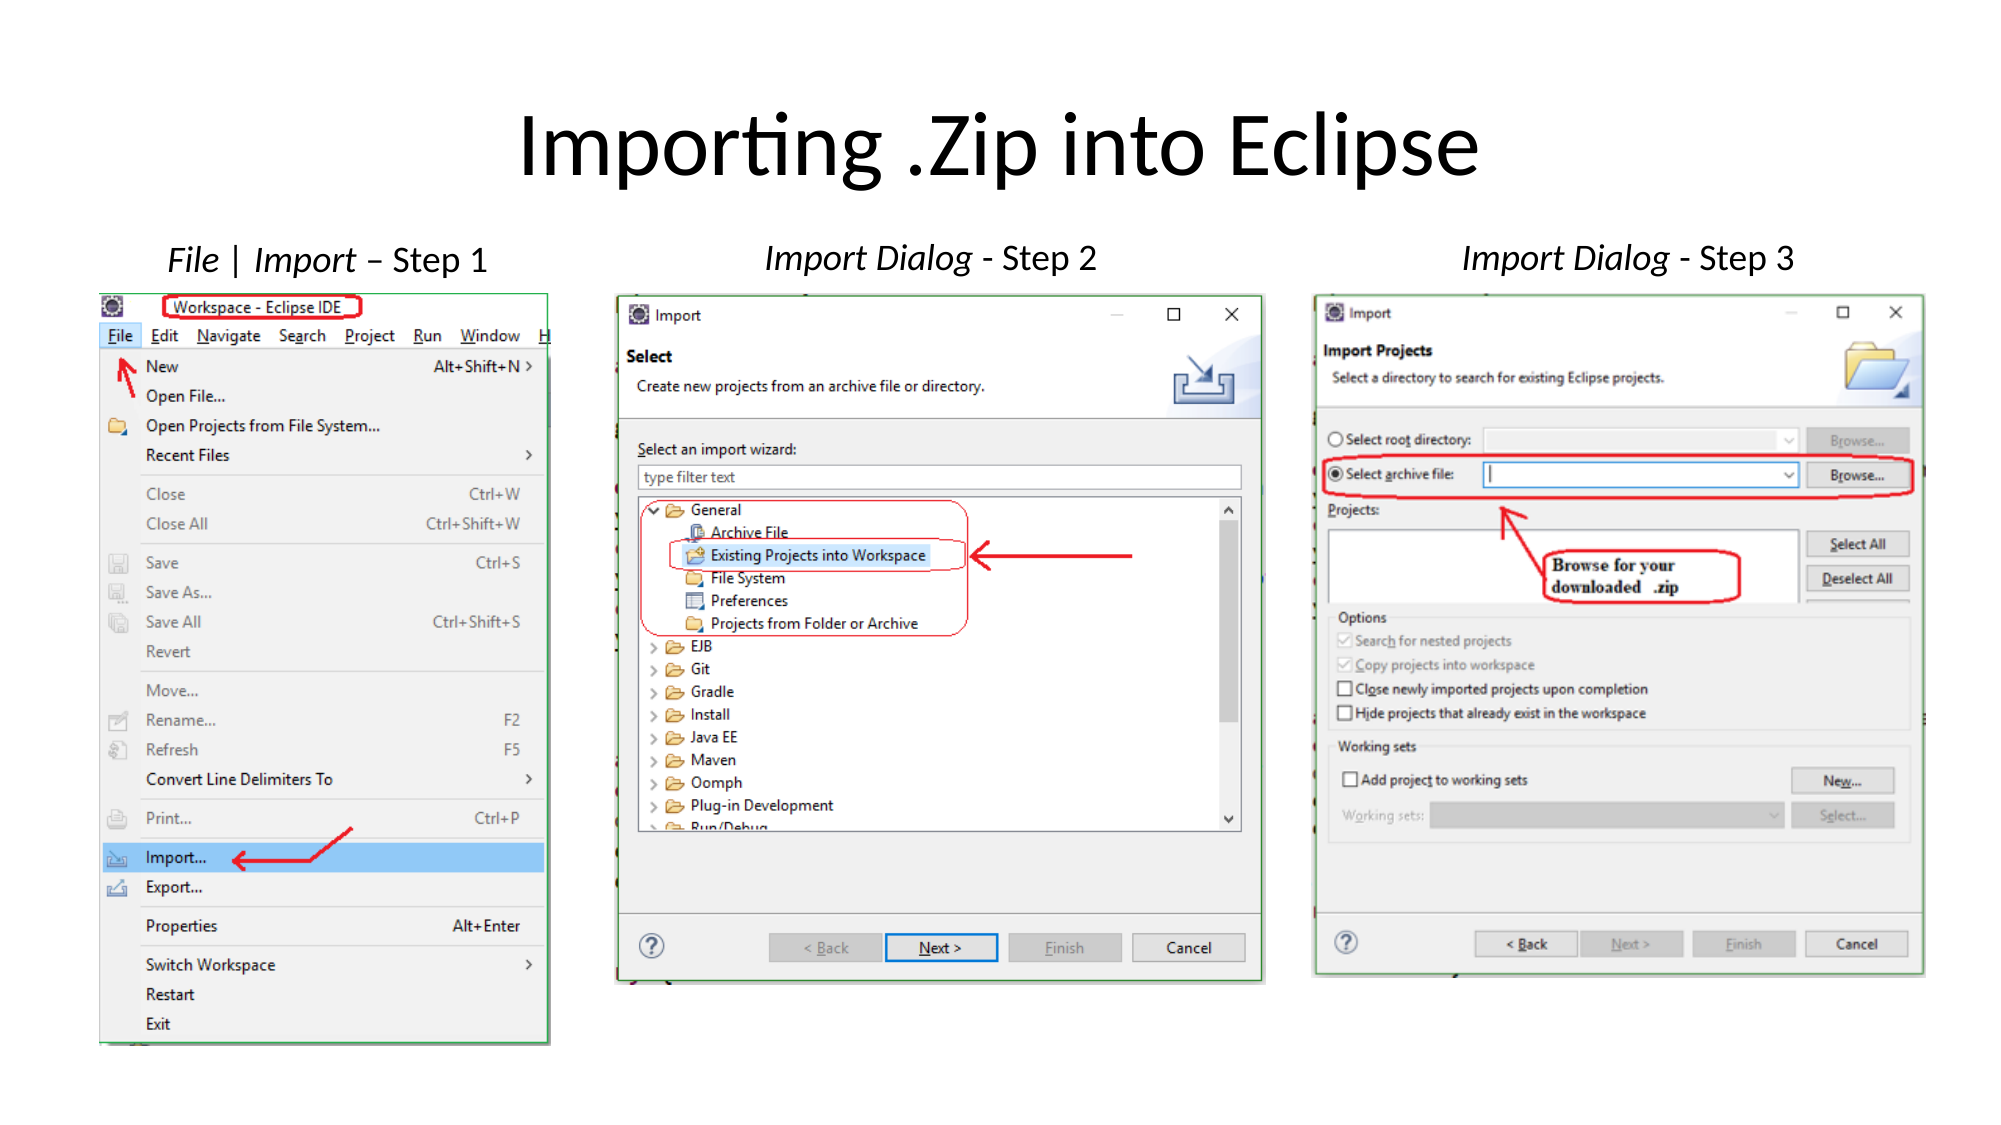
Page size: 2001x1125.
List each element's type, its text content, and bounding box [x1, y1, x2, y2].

text_box Importing .Zip into Eclipse [324, 45, 1675, 233]
text_box Import Dialog - Step 3 [1446, 225, 1810, 286]
picture [99, 293, 551, 1046]
picture [1311, 293, 1926, 978]
text_box Import Dialog - Step 2 [749, 225, 1113, 286]
text_box File | Import – Step 1 [152, 227, 504, 287]
picture [614, 293, 1266, 985]
